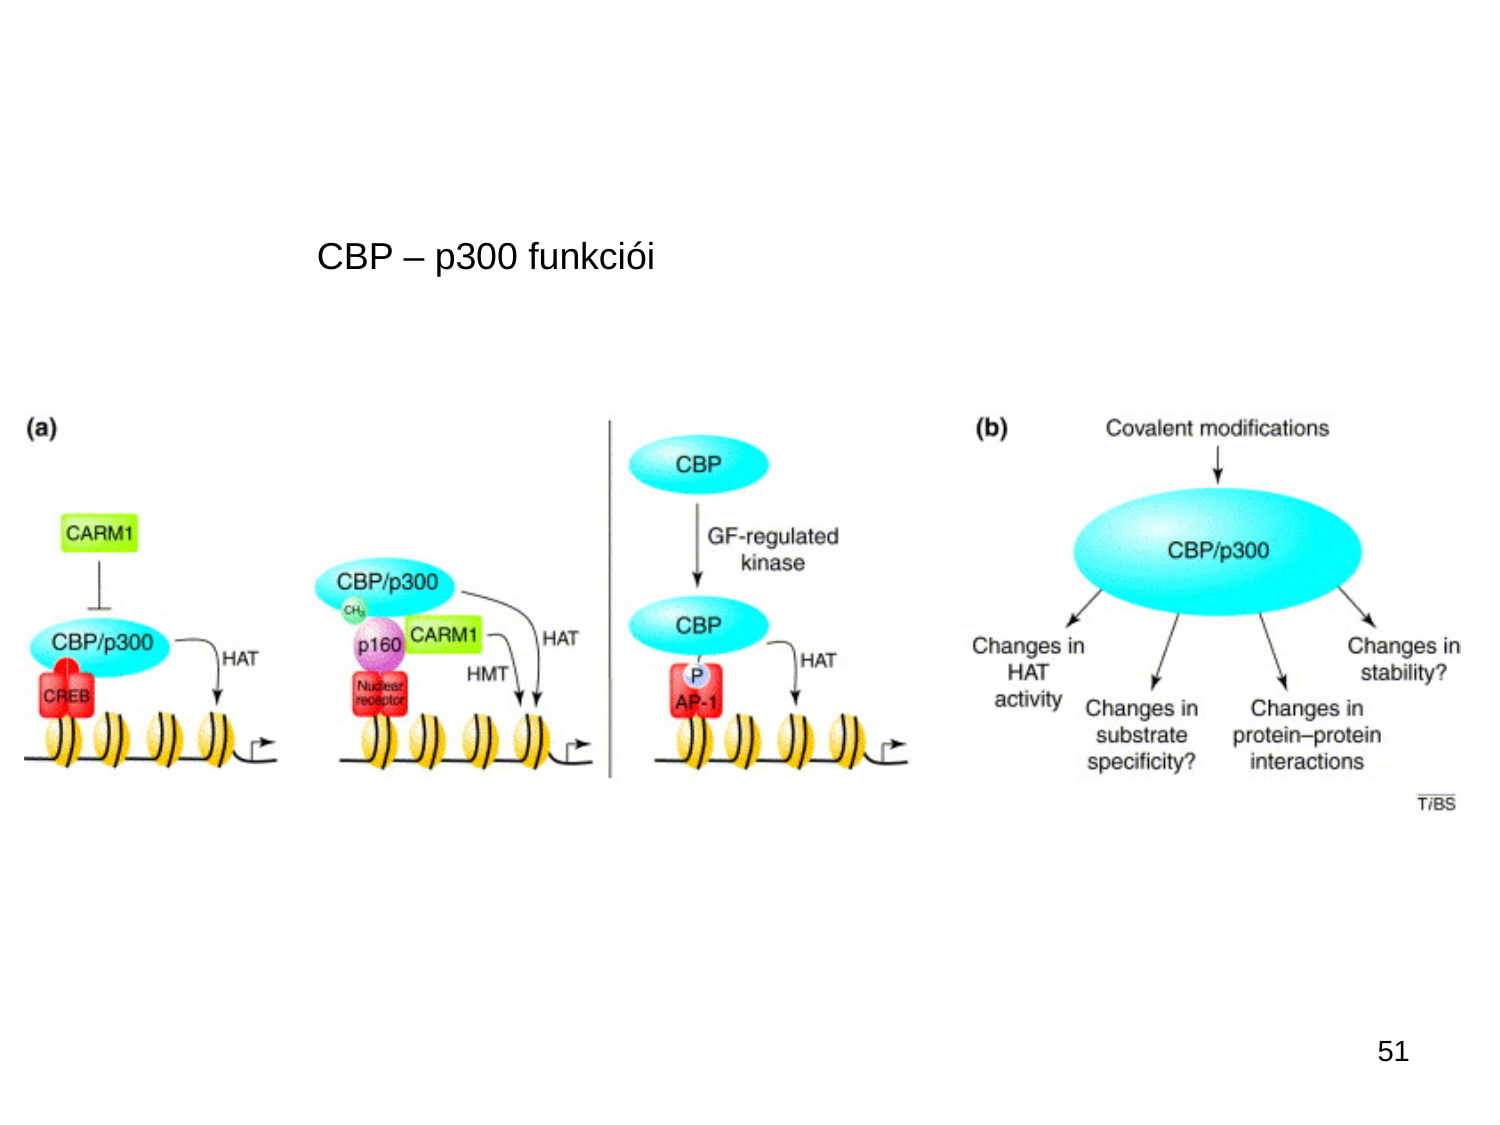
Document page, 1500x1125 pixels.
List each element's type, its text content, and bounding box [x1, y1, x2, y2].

slide_number 51 [1074, 1024, 1426, 1103]
text_box CBP – p300 funkciói [302, 224, 671, 285]
picture [24, 412, 1461, 815]
